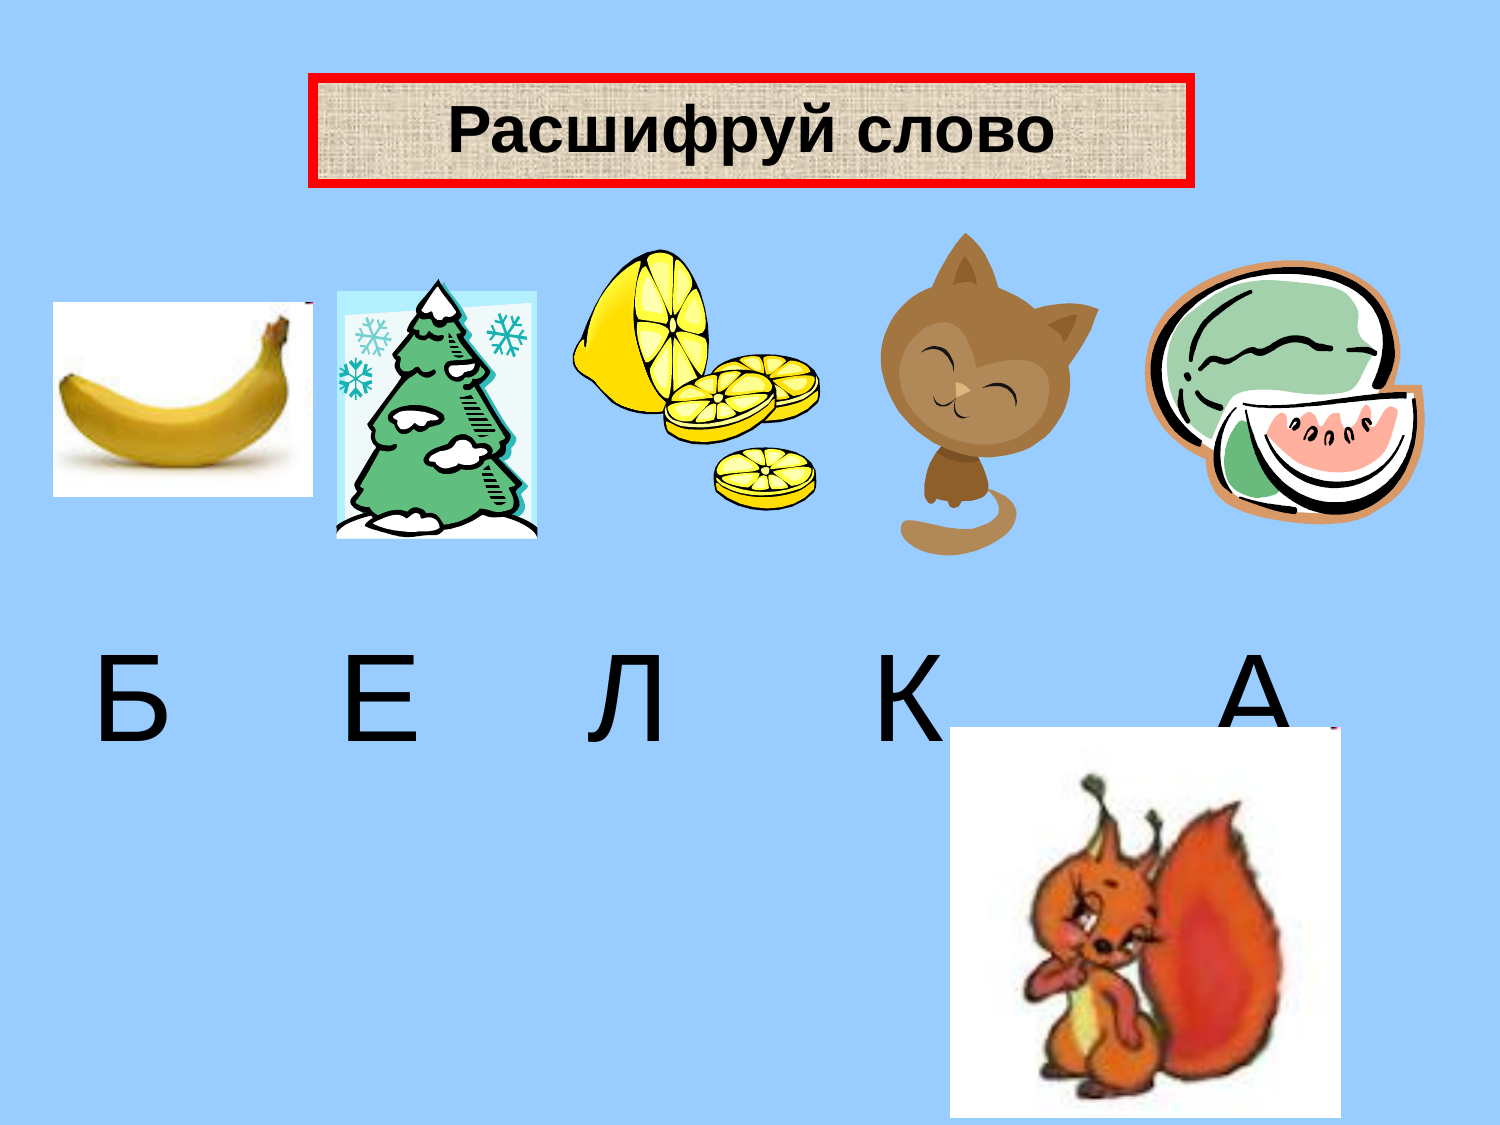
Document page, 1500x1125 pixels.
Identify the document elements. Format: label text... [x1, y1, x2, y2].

picture [950, 727, 1341, 1118]
text_box Л [572, 609, 809, 775]
text_box Б [76, 609, 243, 775]
picture [336, 278, 538, 540]
text_box Е [289, 609, 514, 775]
text_box К [856, 609, 1045, 775]
picture [572, 243, 827, 516]
picture [879, 231, 1100, 557]
text_box А [1128, 609, 1365, 775]
picture [52, 302, 314, 498]
text_box Расшифруй слово [312, 78, 1191, 184]
picture [1139, 255, 1430, 530]
